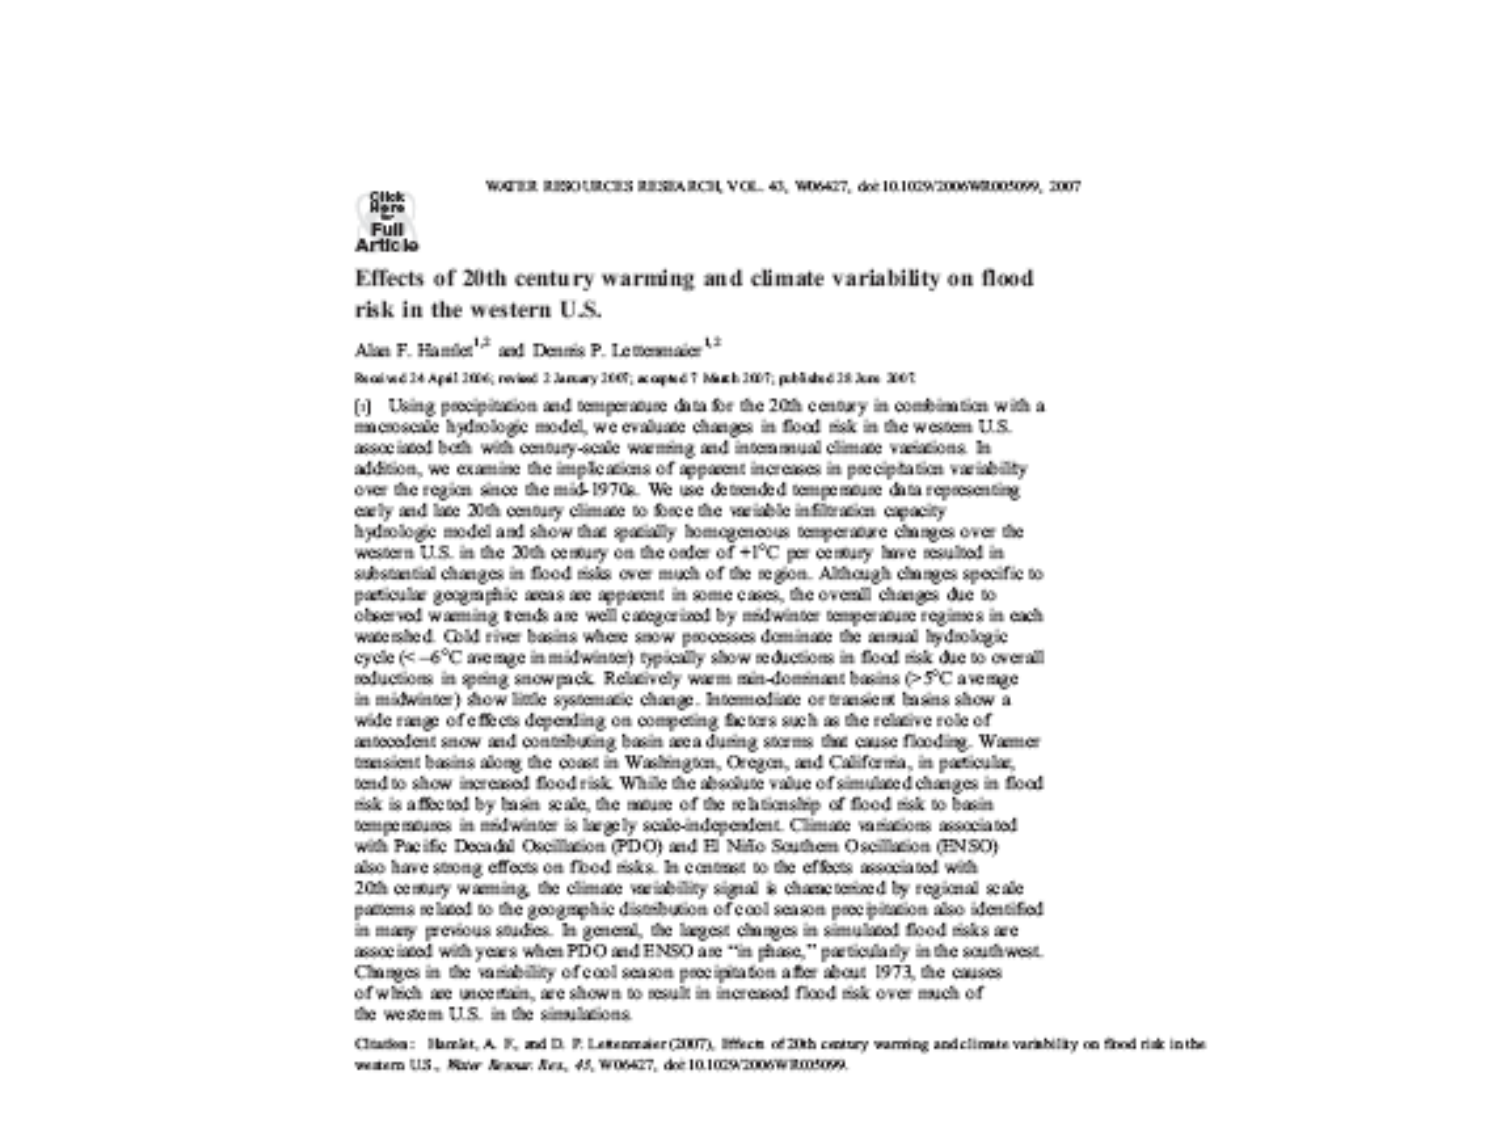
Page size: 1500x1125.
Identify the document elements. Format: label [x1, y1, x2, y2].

picture [262, 137, 1285, 1096]
